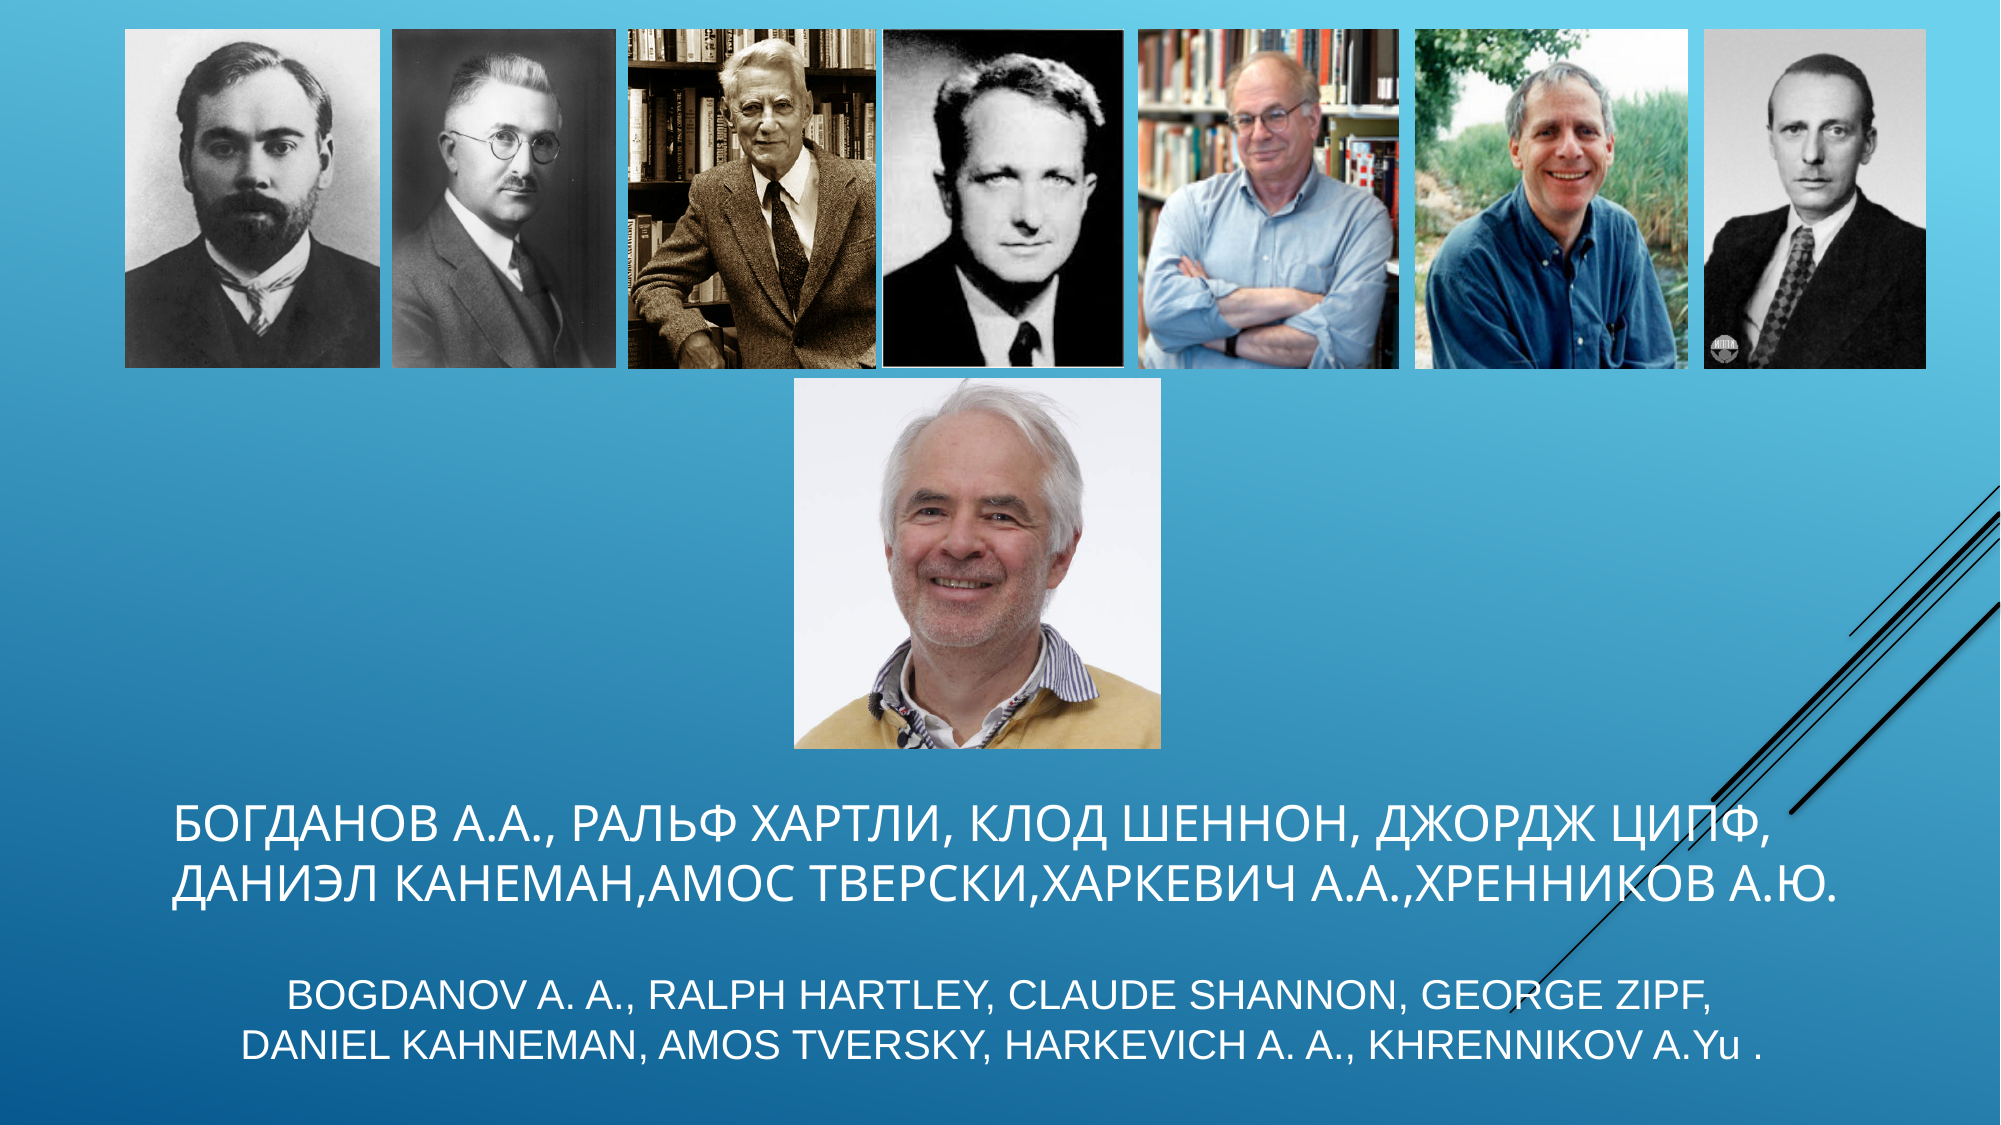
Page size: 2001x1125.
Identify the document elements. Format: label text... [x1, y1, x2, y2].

picture [1703, 29, 1926, 369]
text_box BOGDANOV A. A., RALPH HARTLEY, CLAUDE SHANNON, GEORGE ZIPF, DANIEL KAHNEMAN, AMOS TVERSKY, HARKEVICH A. A., KHRENNIKOV A.Yu . [225, 960, 1840, 1076]
text_box Богданов А.А., Ральф Хартли, Клод шеннон, Джордж ципф, Даниэл Канеман,амос тверски,Харкевич а.а.,Хренников А.Ю. [157, 774, 1907, 929]
picture [124, 28, 380, 368]
picture [627, 29, 876, 369]
picture [391, 29, 616, 368]
picture [1138, 28, 1400, 369]
picture [1415, 29, 1688, 369]
picture [881, 29, 1124, 368]
picture [794, 378, 1161, 749]
